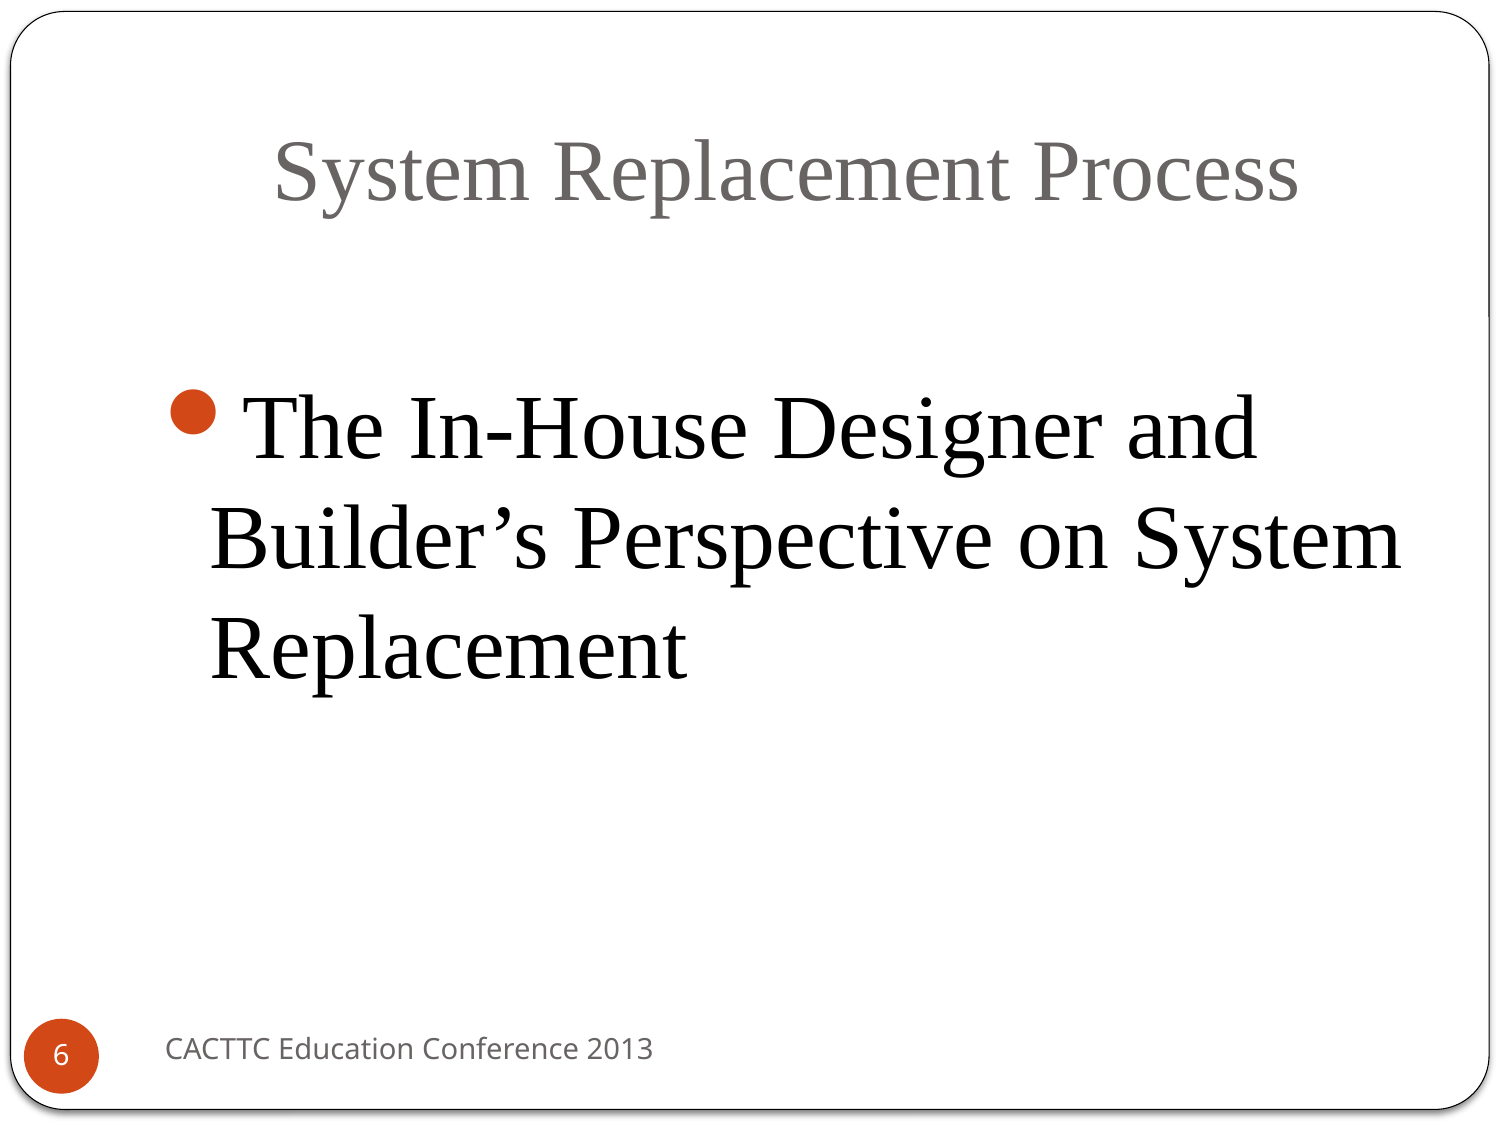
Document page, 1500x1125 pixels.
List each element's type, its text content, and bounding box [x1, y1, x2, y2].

slide_number 6 [23, 1018, 99, 1094]
list The In-House Designer and Builder’s Perspective on System Replacement [150, 237, 1425, 988]
title System Replacement Process [150, 45, 1425, 233]
footer CACTTC Education Conference 2013 [150, 1012, 800, 1088]
